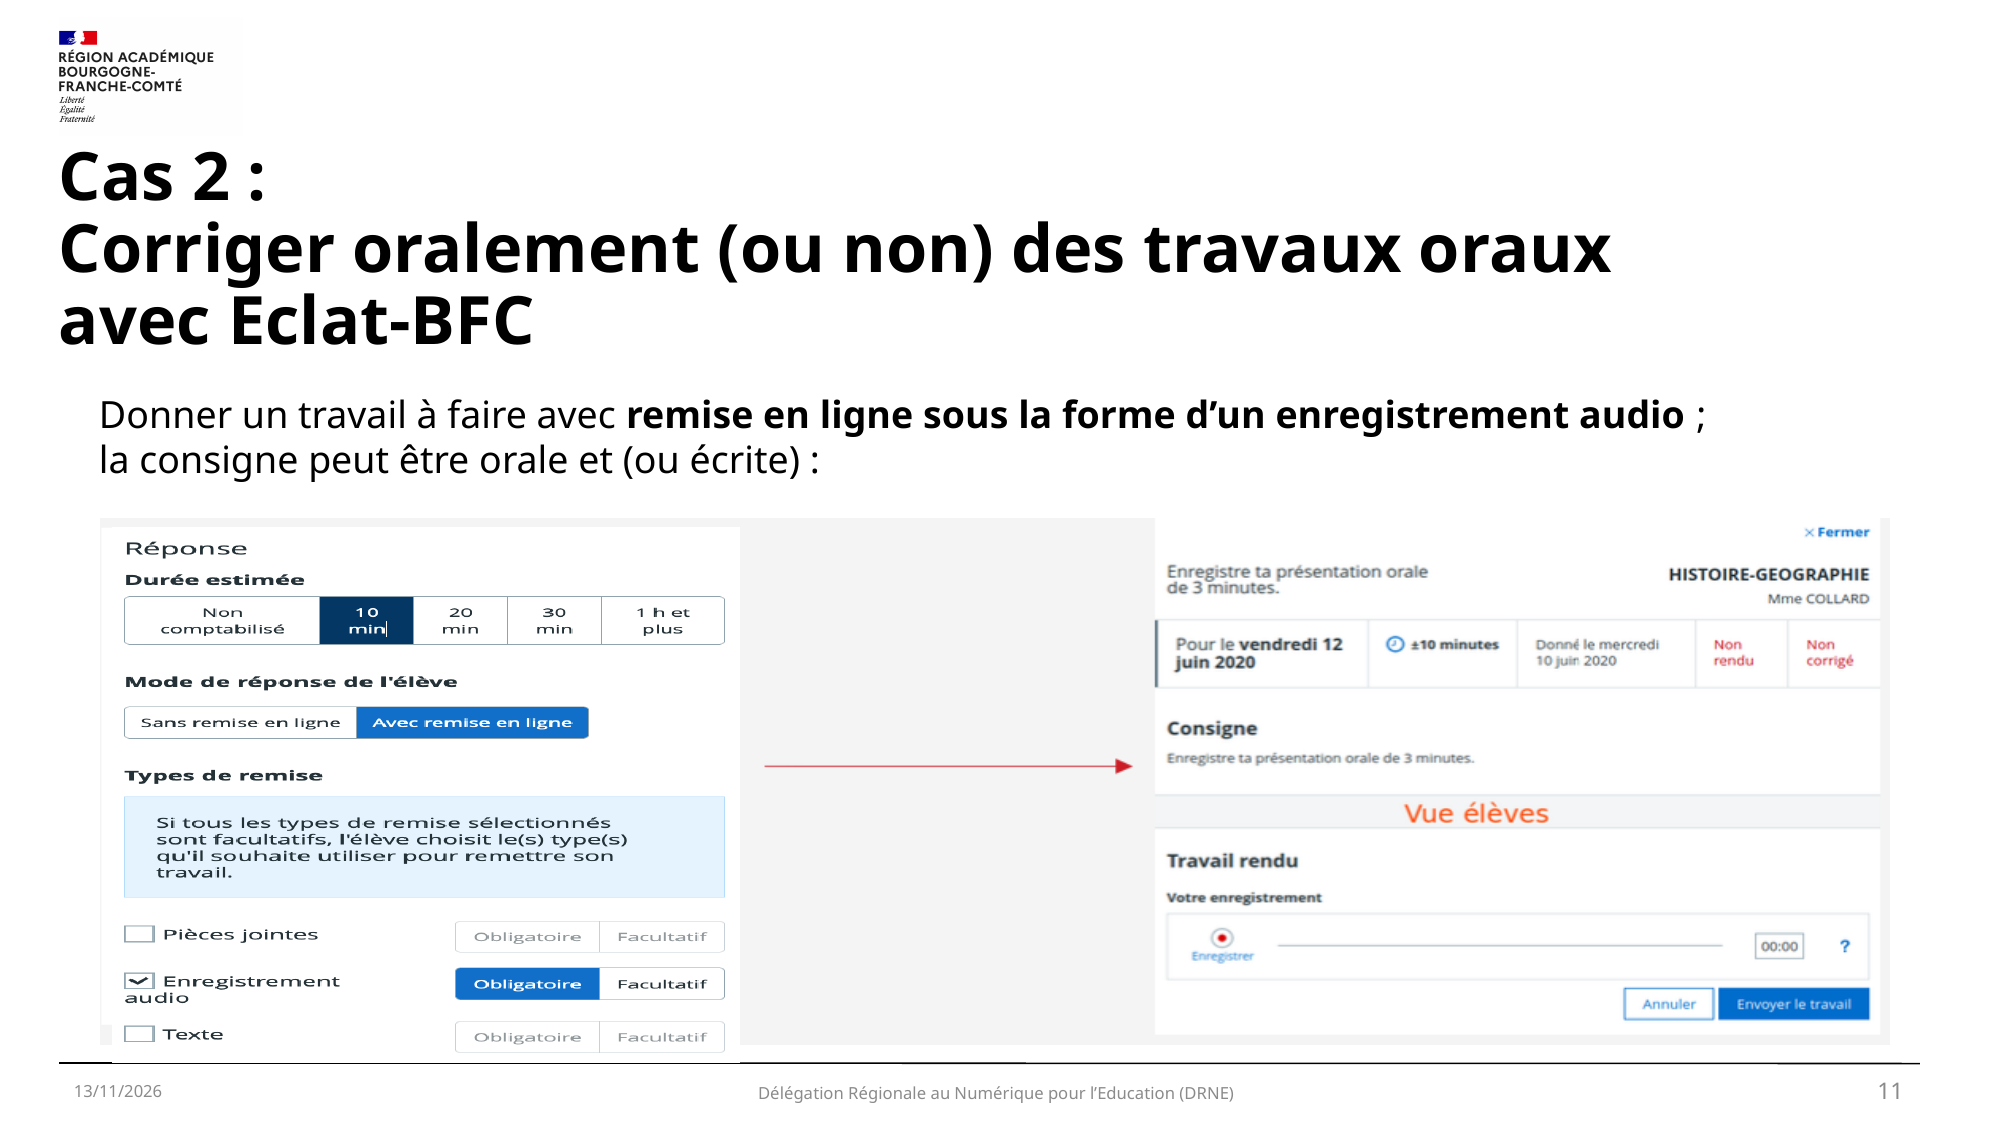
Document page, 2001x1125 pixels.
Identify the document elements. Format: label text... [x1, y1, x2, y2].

text_box Donner un travail à faire avec remise en ligne sous la forme d’un enregistrement audio ; la consigne peut être orale et (ou écrite) : [84, 383, 1872, 513]
slide_number 11 [1683, 1062, 1919, 1122]
title Cas 2 : Corriger oralement (ou non) des travaux oraux avec Eclat-BFC [59, 177, 1919, 325]
picture [59, 17, 243, 136]
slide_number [59, 1062, 295, 1122]
footer Délégation Régionale au Numérique pour l’Education (DRNE) [546, 1063, 1432, 1123]
picture [99, 518, 1891, 1064]
